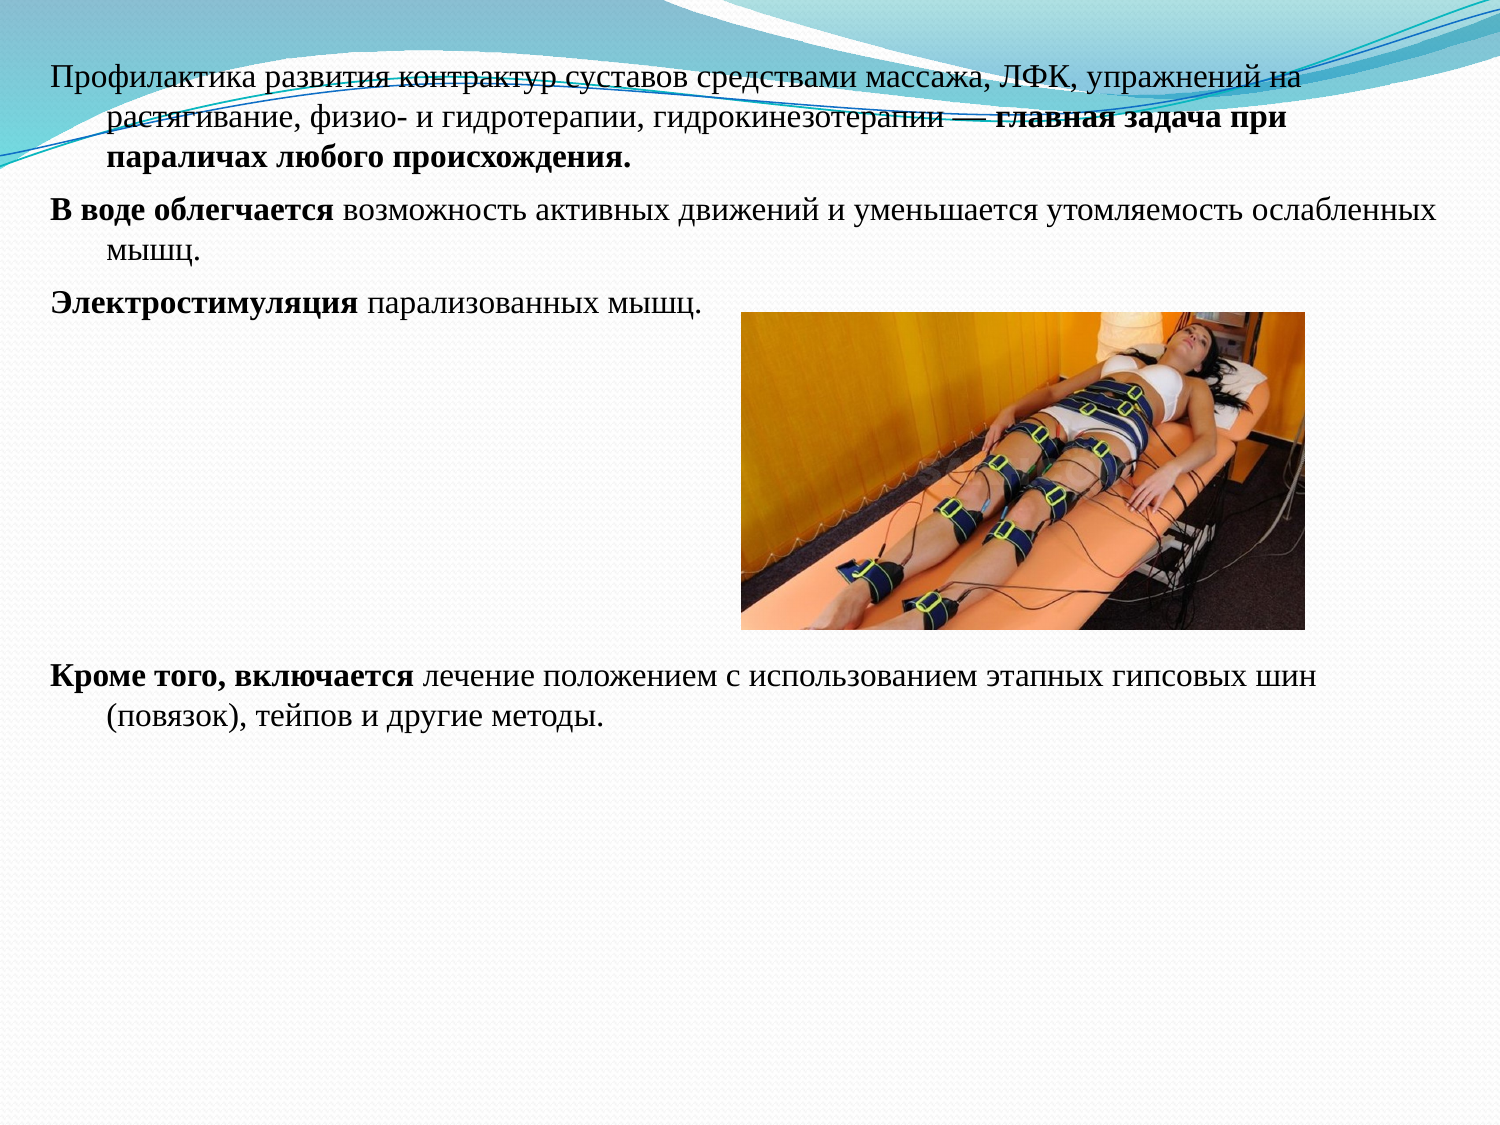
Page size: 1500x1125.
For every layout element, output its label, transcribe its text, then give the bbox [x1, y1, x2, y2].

picture [741, 312, 1305, 630]
list Профилактика развития контрактур суставов средствами массажа, ЛФК, упражнений на растягивание, физио- и гидротерапии, гидрокинезотерапии — главная задача при параличах любого происхождения. В воде облегчается возможность активных движений и уменьшается утомляемость ослабленных мышц. Электростимуляция парализованных мышц. Кроме того, включается лечение положением с использованием этапных гипсовых шин (повязок), тейпов и другие методы. [35, 46, 1465, 1090]
